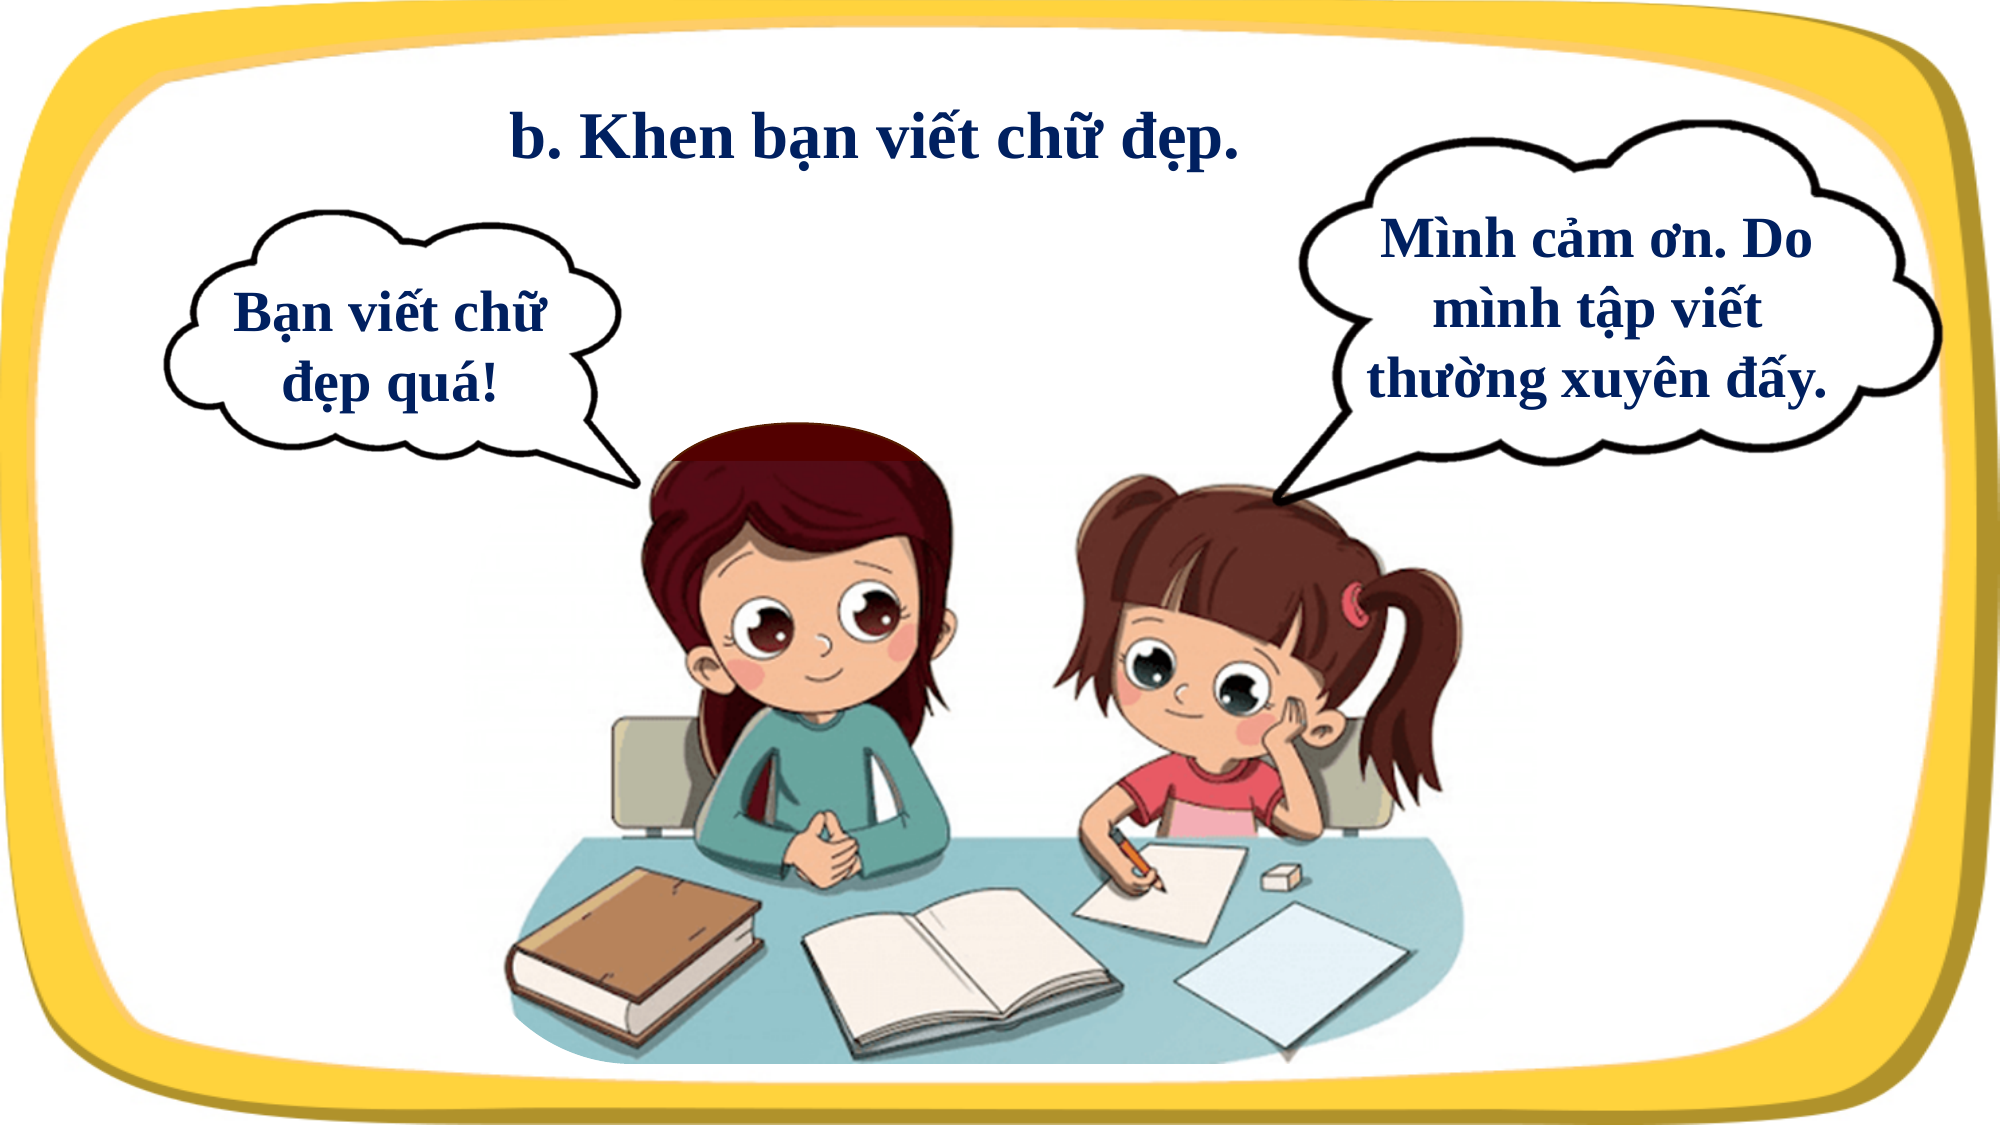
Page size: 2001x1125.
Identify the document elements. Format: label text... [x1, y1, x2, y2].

picture [0, 0, 2000, 1125]
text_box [154, 191, 653, 507]
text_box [463, 423, 1537, 1065]
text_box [1254, 94, 1954, 530]
text_box b. Khen bạn viết chữ đẹp. [494, 84, 1261, 180]
